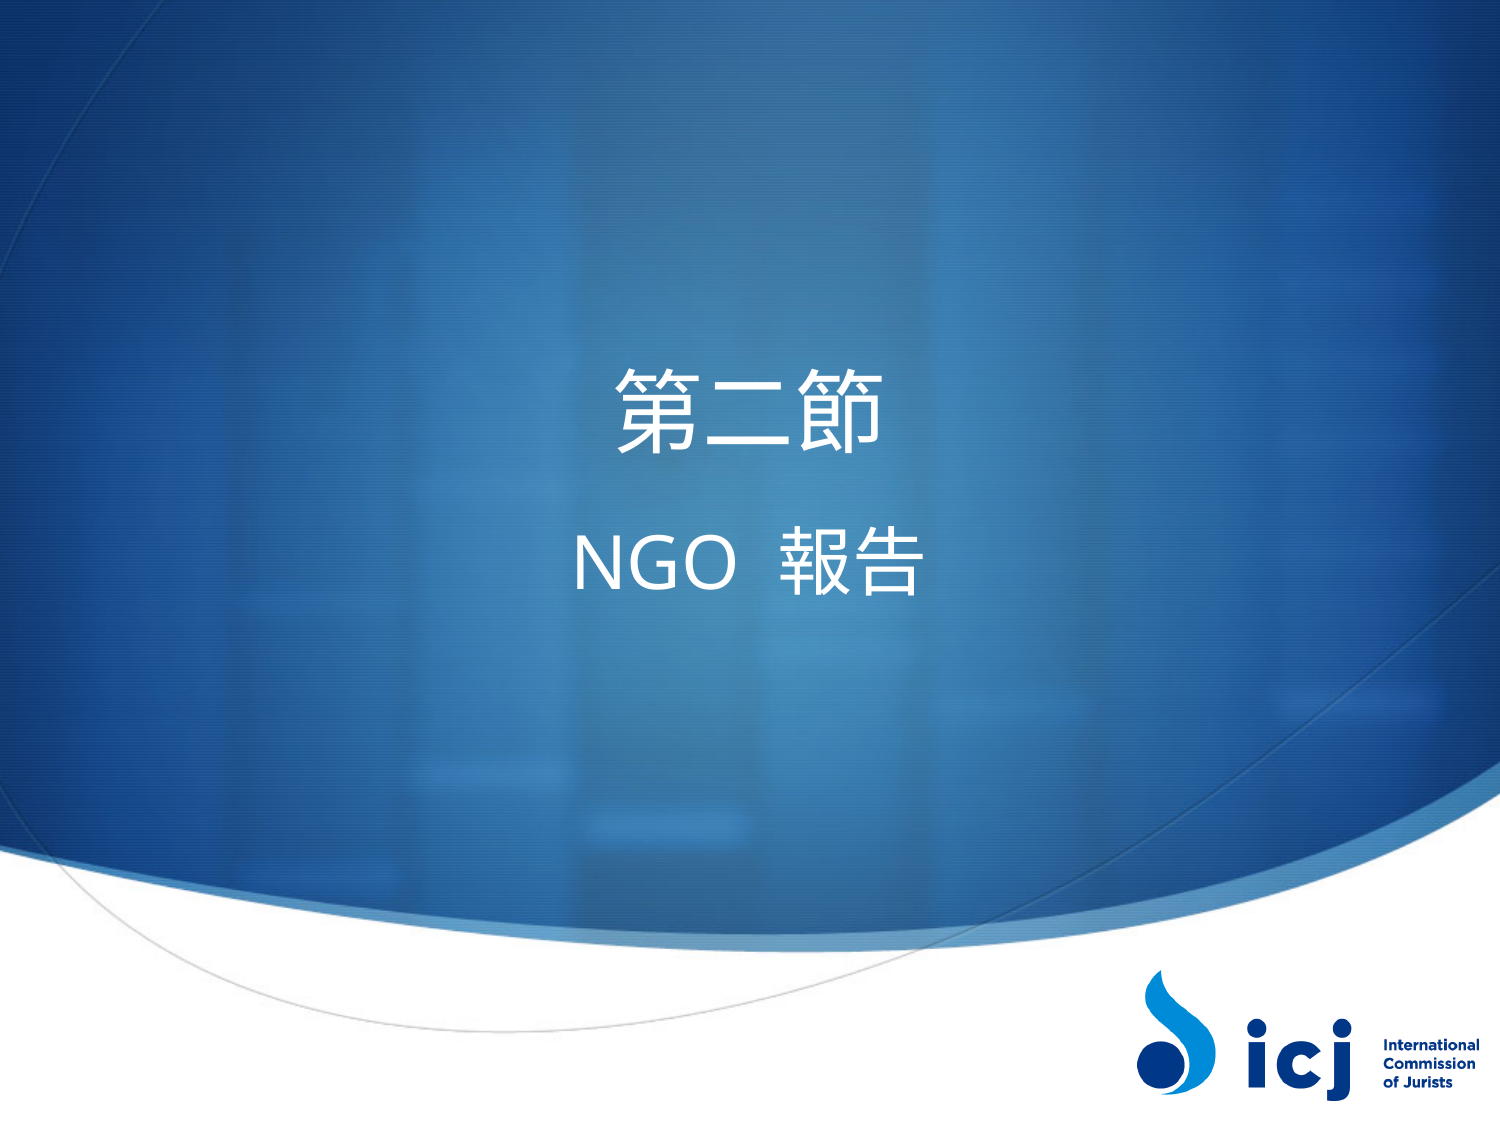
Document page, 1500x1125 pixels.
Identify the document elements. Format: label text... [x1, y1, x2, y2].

picture [0, 0, 1500, 1125]
title 第二節 NGO 報告 [43, 129, 1455, 605]
